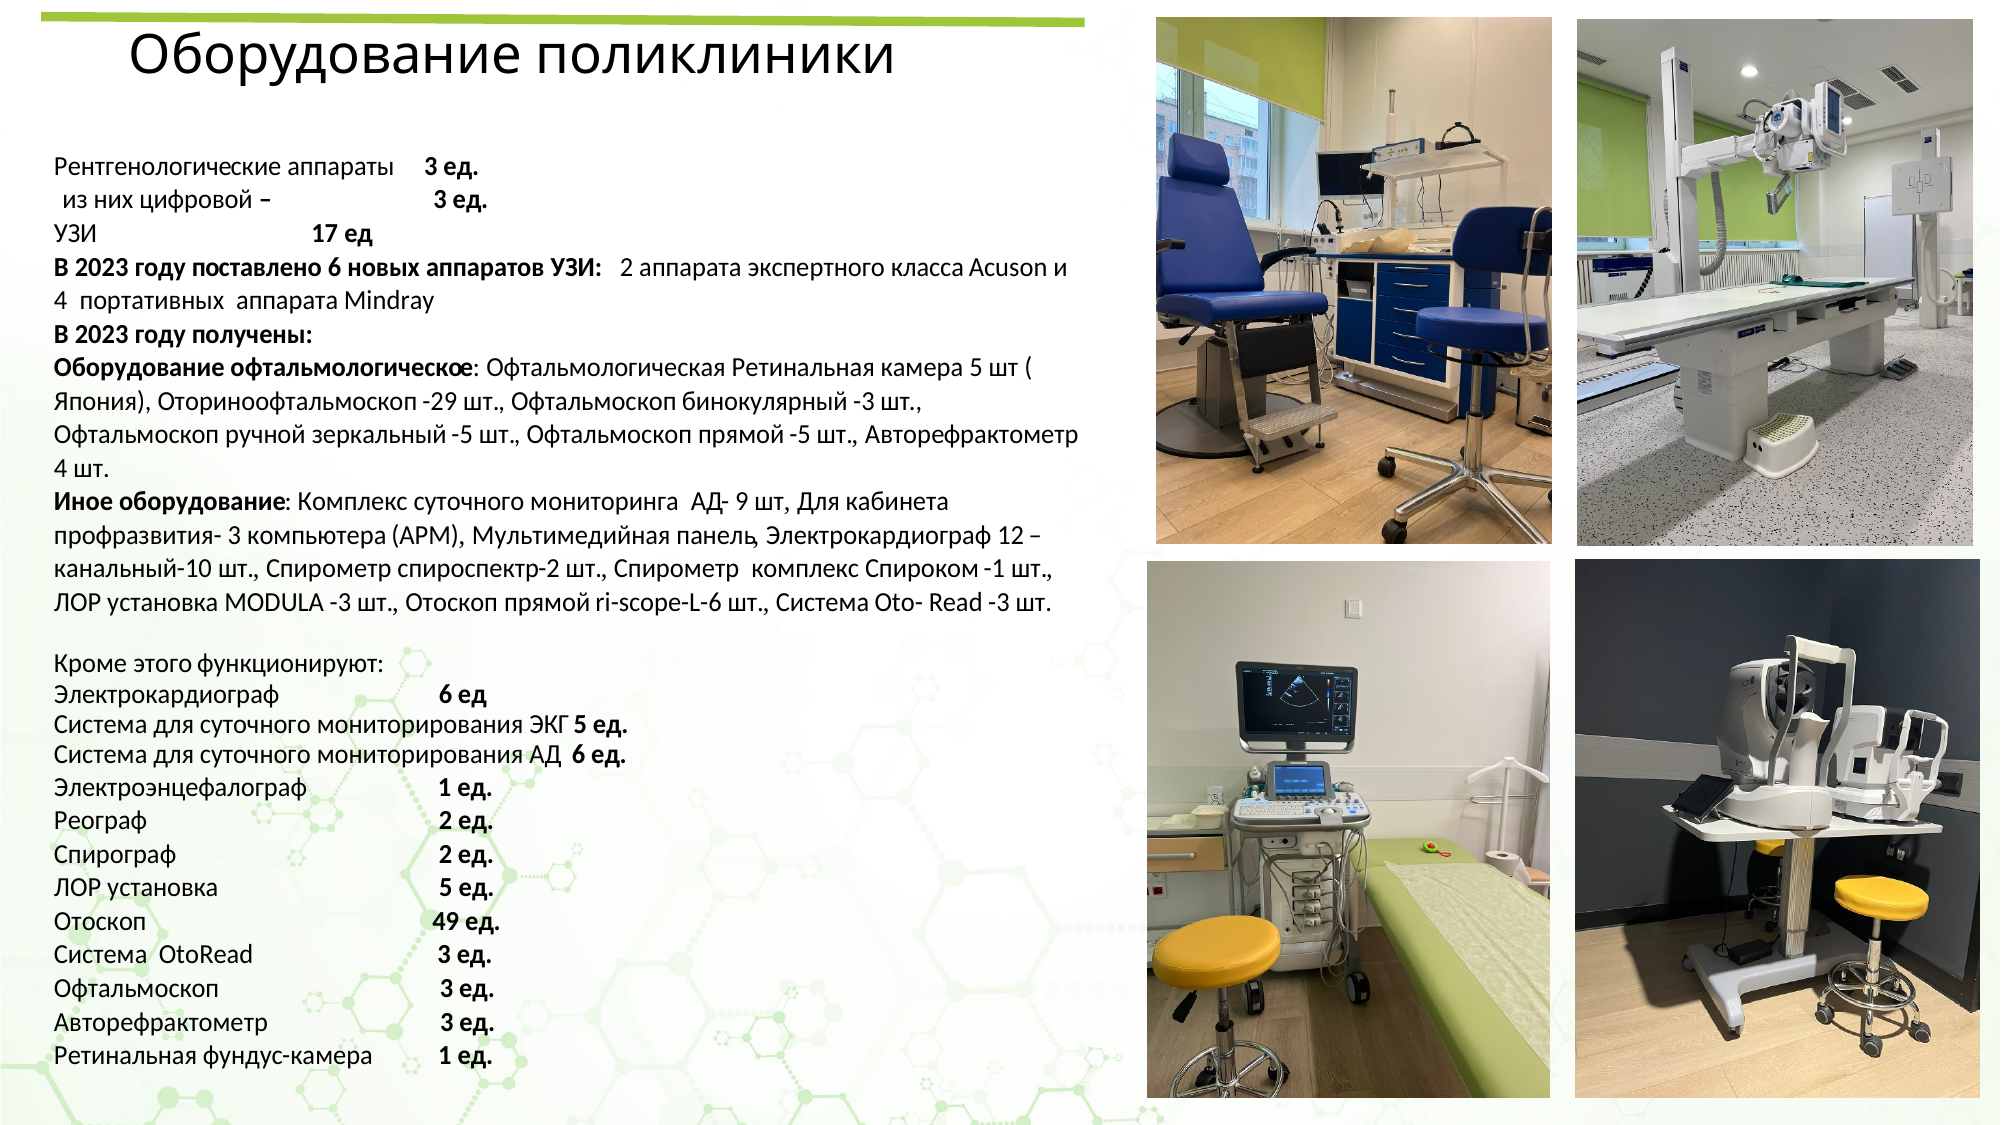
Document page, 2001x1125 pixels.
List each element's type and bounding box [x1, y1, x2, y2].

picture [0, 0, 2000, 1125]
text_box [41, 16, 1085, 23]
list [53, 148, 1083, 1071]
